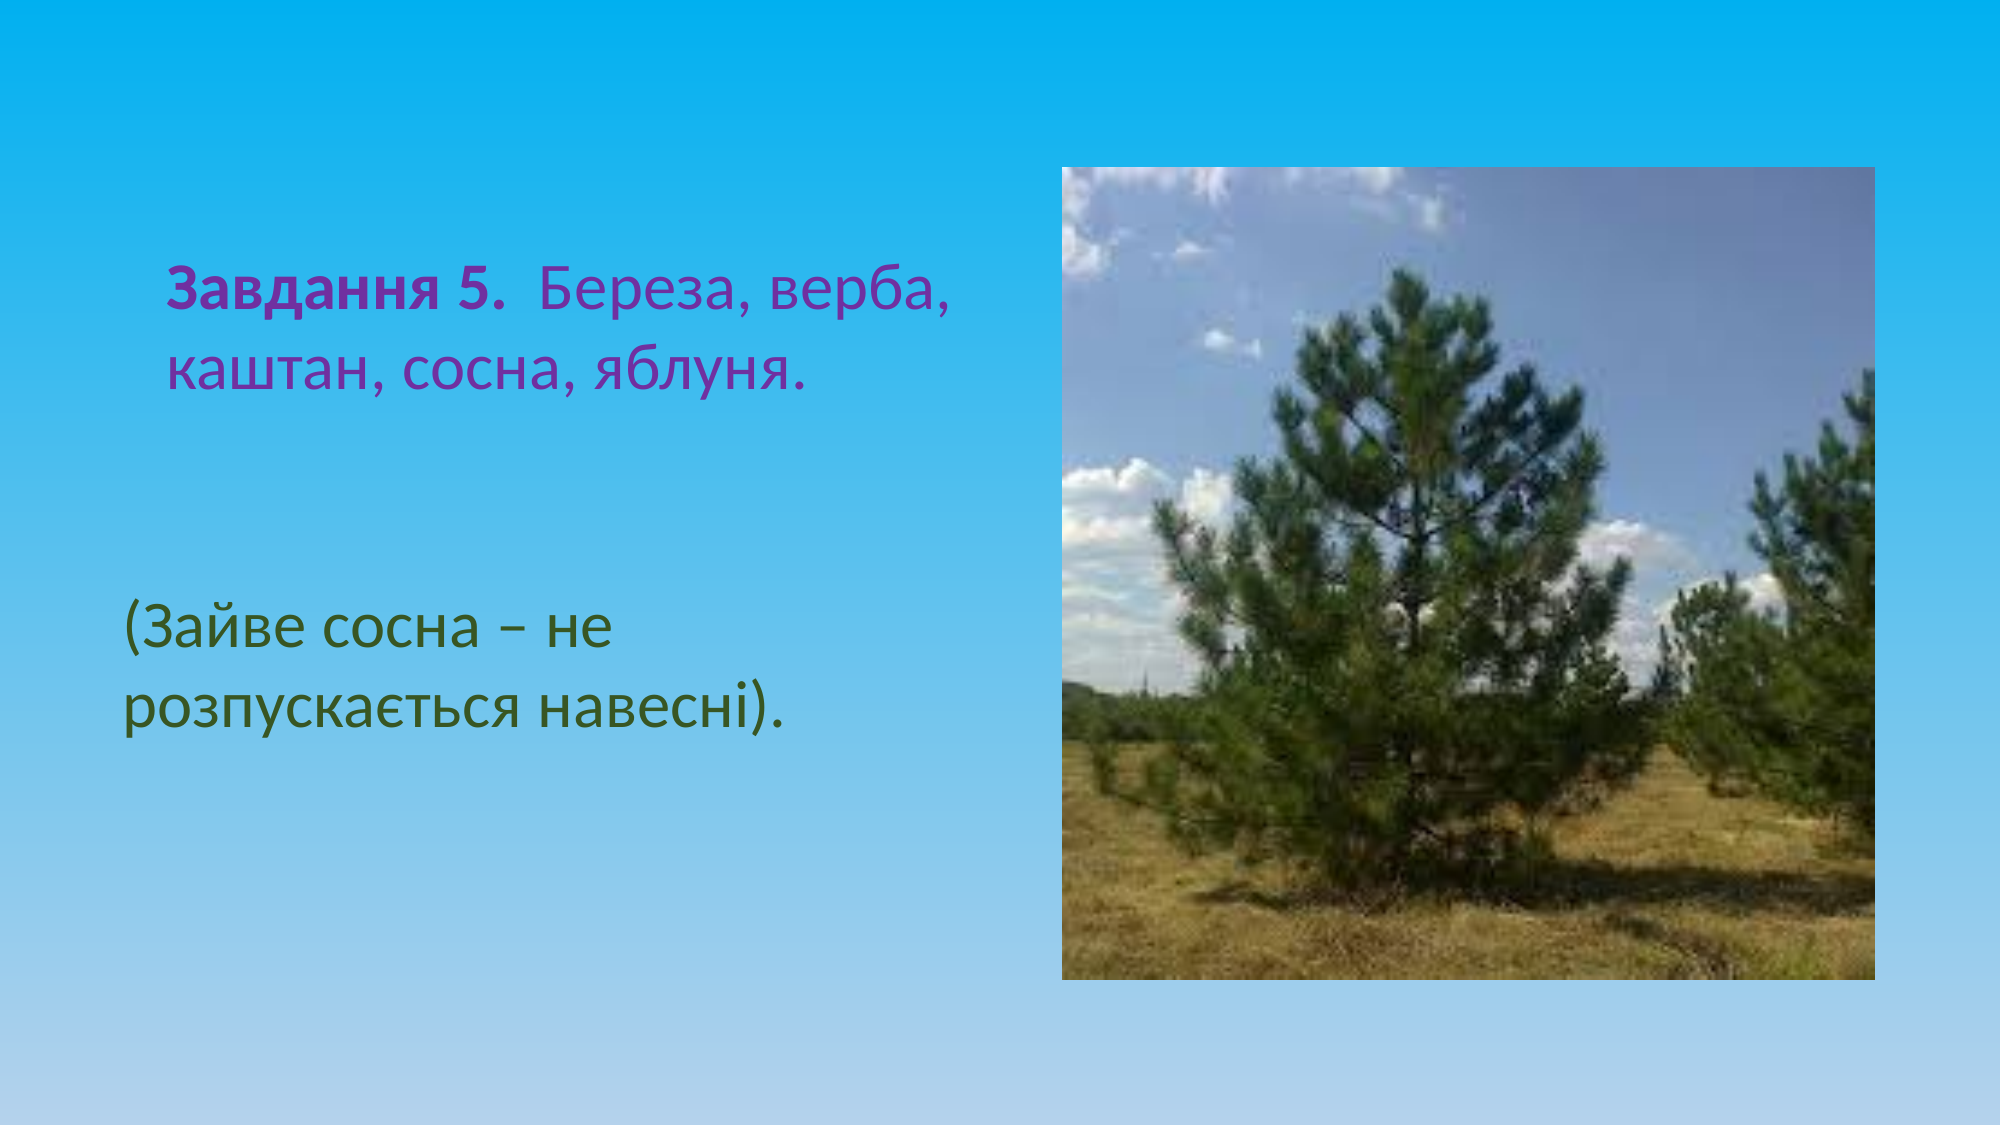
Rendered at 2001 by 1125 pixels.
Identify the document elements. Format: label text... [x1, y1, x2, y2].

text_box (Зайве сосна – не розпускається навесні). [107, 573, 900, 749]
picture [1062, 167, 1875, 980]
text_box Завдання 5. Береза, верба, каштан, сосна, яблуня. [151, 235, 1016, 410]
